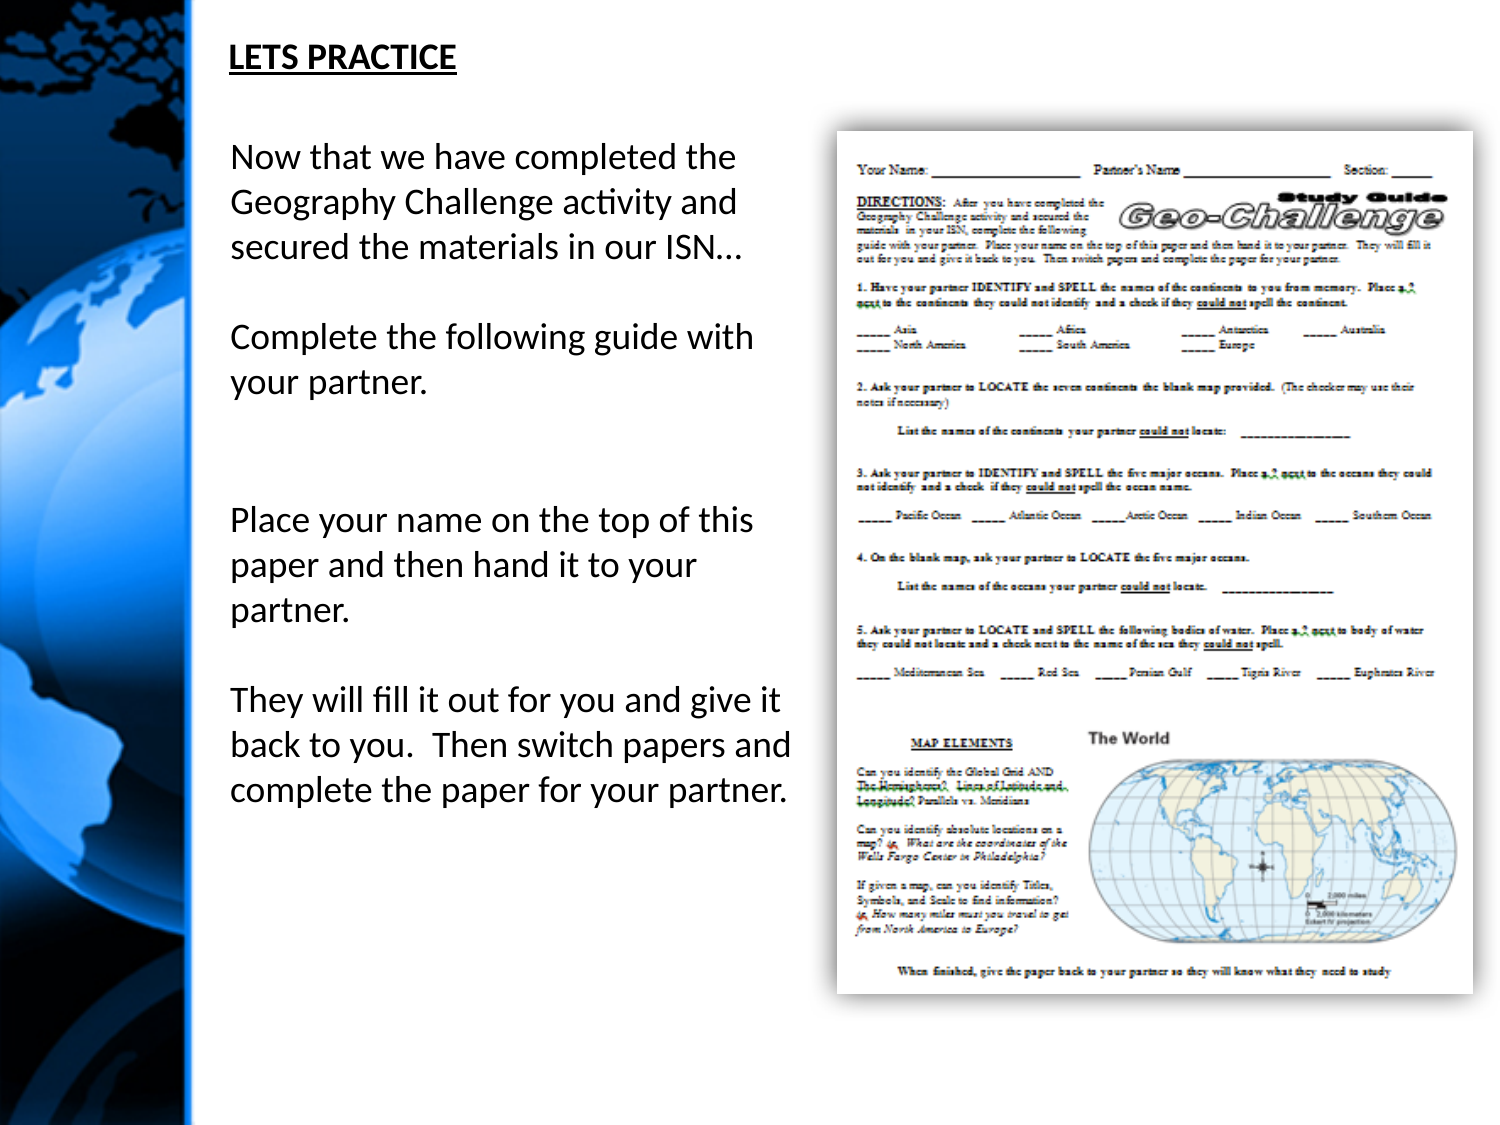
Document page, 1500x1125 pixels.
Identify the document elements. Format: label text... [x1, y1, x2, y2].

picture [837, 131, 1473, 994]
text_box Place your name on the top of this paper and then hand it to your partner. They will fill it out for you and give it back to you. Then switch papers and complete the paper for your partner. [215, 487, 814, 818]
text_box Now that we have completed the Geography Challenge activity and secured the materials in our ISN… Complete the following guide with your partner. [215, 124, 813, 410]
text_box LETS PRACTICE [213, 24, 473, 85]
picture [0, 0, 196, 1125]
